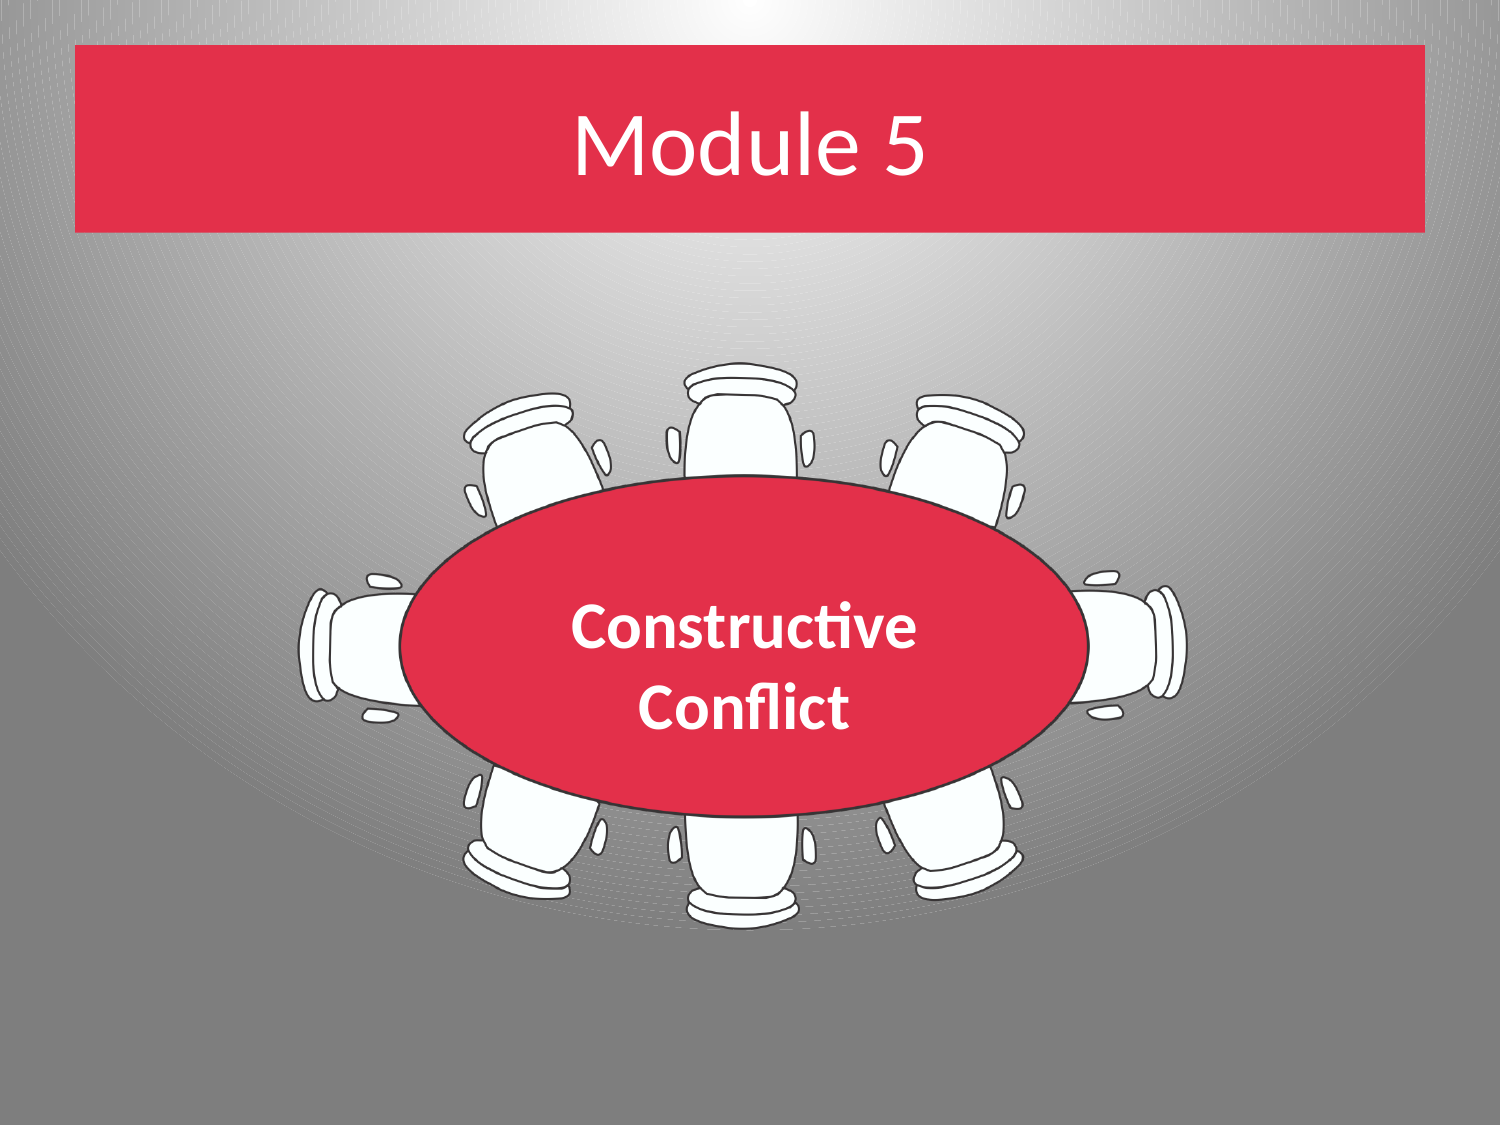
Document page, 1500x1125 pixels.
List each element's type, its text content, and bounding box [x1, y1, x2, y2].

title Module 5 [75, 45, 1425, 233]
picture [297, 362, 1188, 930]
